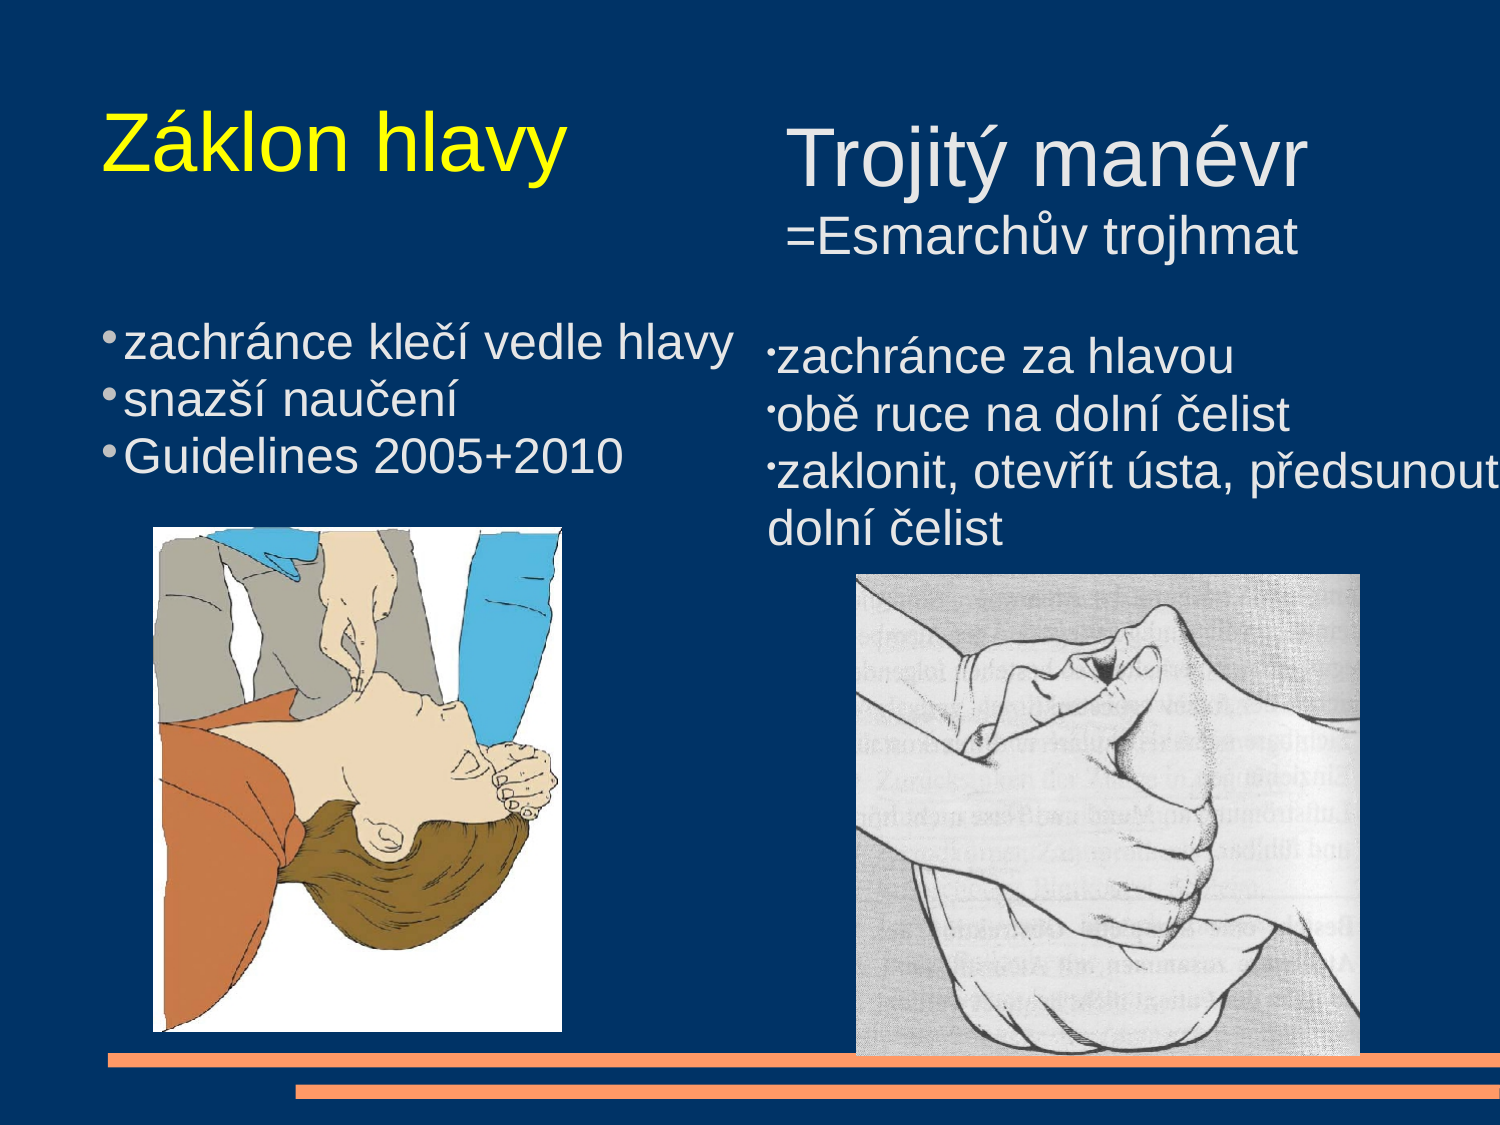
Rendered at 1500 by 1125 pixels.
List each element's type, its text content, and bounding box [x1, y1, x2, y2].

picture [152, 526, 562, 1033]
picture [855, 573, 1361, 1057]
list Záklon hlavy zachránce klečí vedle hlavy snazší naučení Guidelines 2005+2010 [101, 91, 738, 733]
text_box Trojitý manévr =Esmarchův trojhmat zachránce za hlavou obě ruce na dolní čelist zaklonit, otevřít ústa, předsunout dolní čelist [767, 106, 1500, 827]
